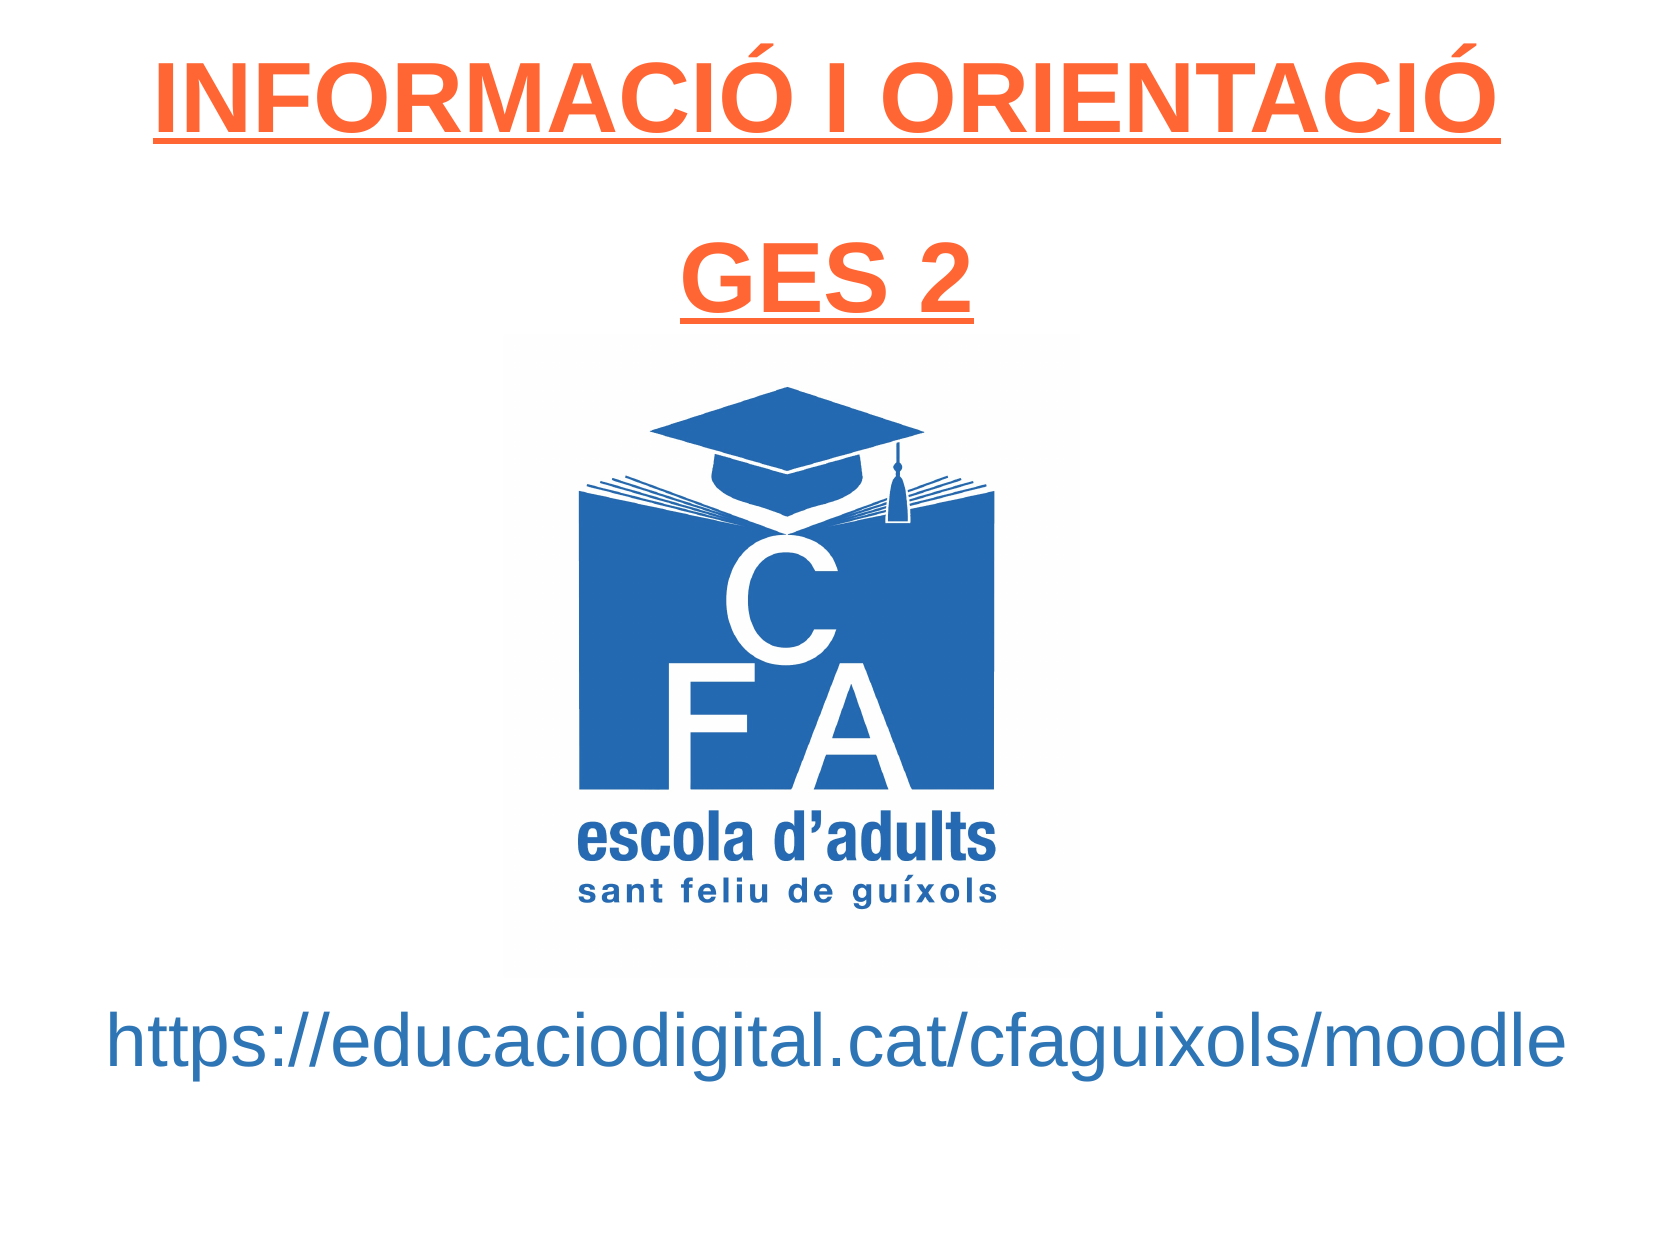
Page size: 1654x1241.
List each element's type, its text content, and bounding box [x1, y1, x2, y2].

picture [502, 334, 1080, 978]
text_box INFORMACIÓ I ORIENTACIÓ GES 2 [82, 13, 1571, 293]
text_box [82, 293, 1538, 334]
text_box https://educaciodigital.cat/cfaguixols/moodle [82, 334, 1593, 1082]
